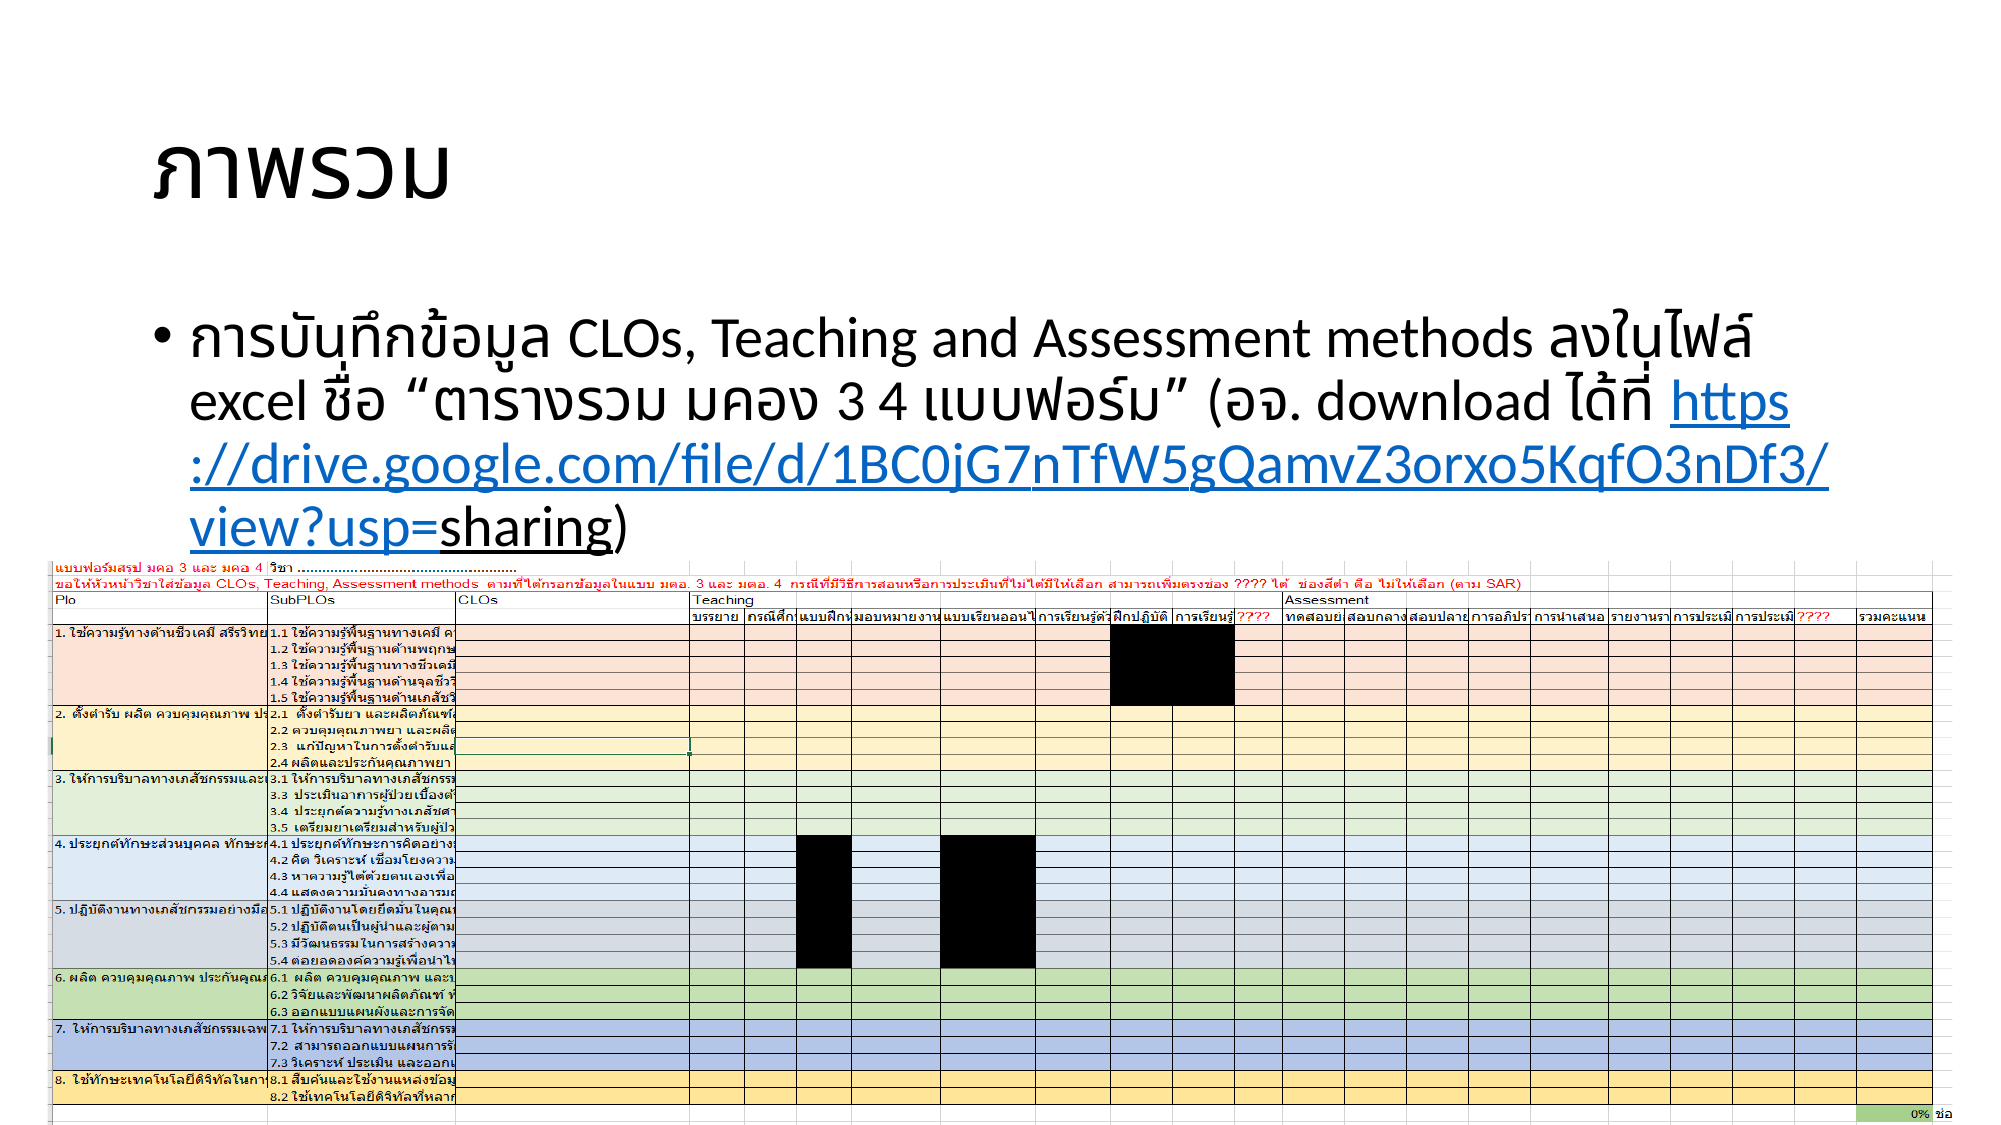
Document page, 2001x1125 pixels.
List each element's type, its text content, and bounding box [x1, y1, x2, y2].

title ภาพรวม [137, 59, 1863, 278]
list การบันทึกข้อมูล CLOs, Teaching and Assessment methods ลงในไฟล์ excel ชื่อ “ตารางรวม มคอง 3 4 แบบฟอร์ม” (อจ. download ได้ที่ https://drive.google.com/file/d/1BC0jG7nTfW5gQamvZ3orxo5KqfO3nDf3/view?usp=sharing) [137, 299, 1863, 561]
picture [47, 561, 1953, 1125]
